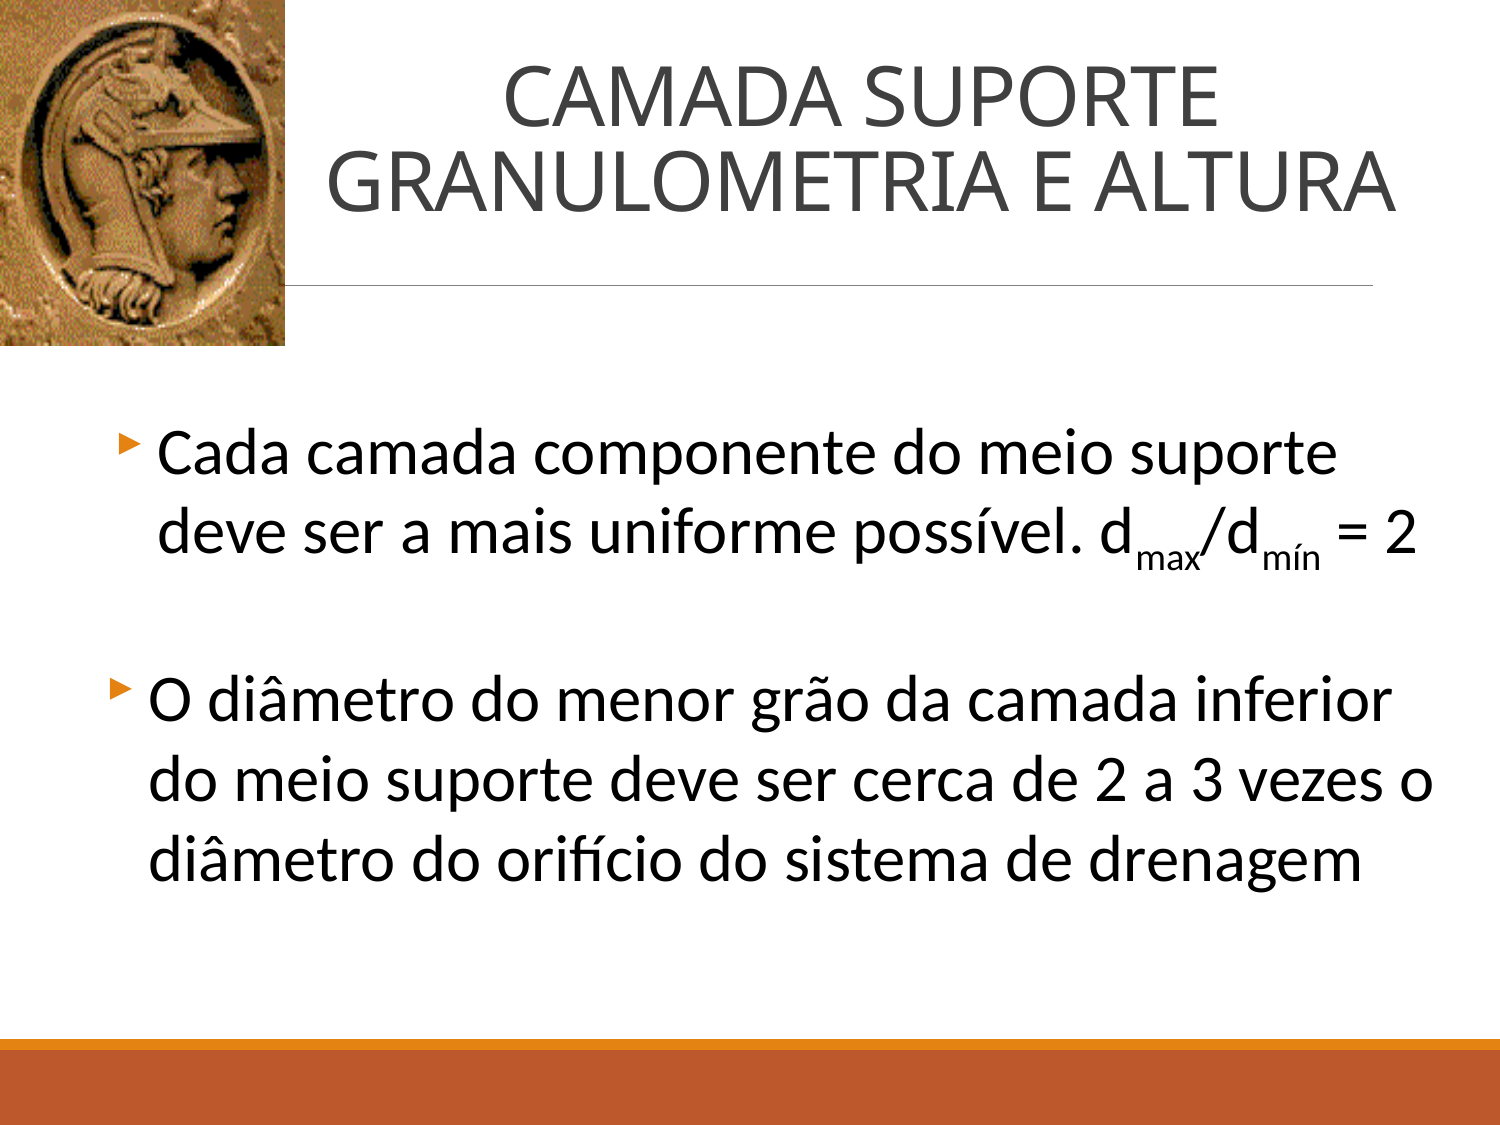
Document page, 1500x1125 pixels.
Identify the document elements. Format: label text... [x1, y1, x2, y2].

title CAMADA SUPORTE GRANULOMETRIA E ALTURA [297, 31, 1436, 236]
picture [0, 0, 288, 351]
text_box O diâmetro do menor grão da camada inferior do meio suporte deve ser cerca de 2 a 3 vezes o diâmetro do orifício do sistema de drenagem [73, 646, 1456, 953]
list Cada camada componente do meio suporte deve ser a mais uniforme possível. dmax/dmín = 2 [97, 408, 1459, 634]
